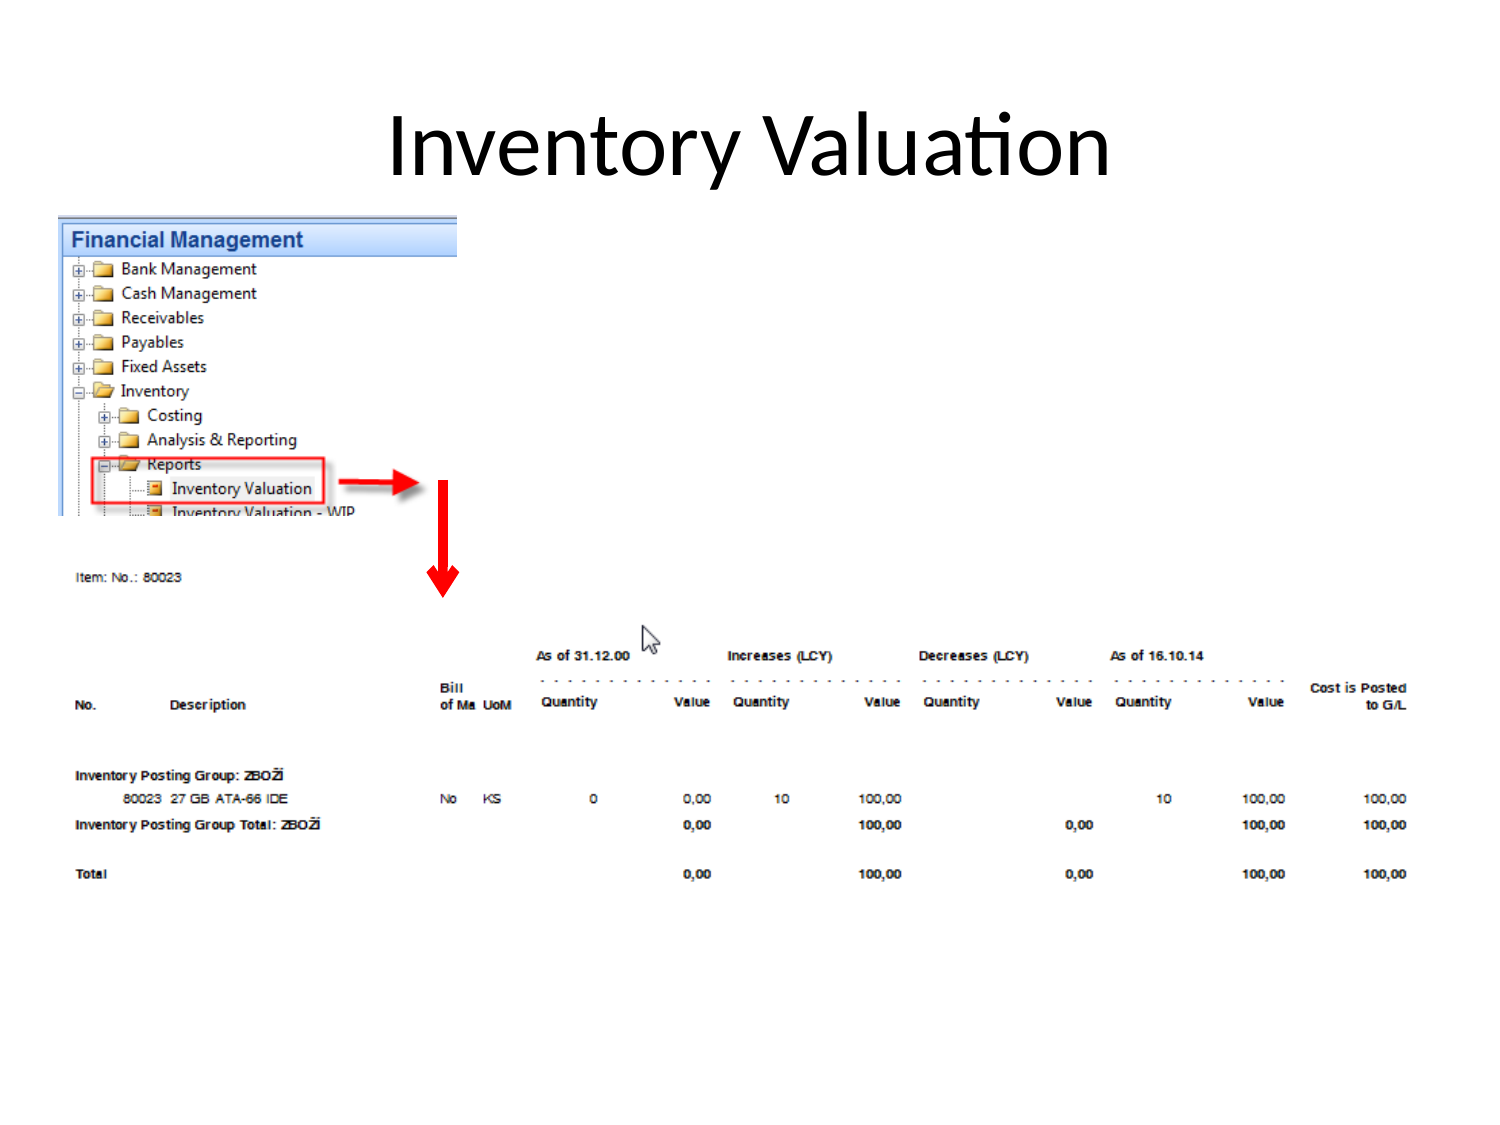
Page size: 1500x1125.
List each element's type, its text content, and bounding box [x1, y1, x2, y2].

picture [41, 550, 1477, 906]
picture [58, 215, 457, 516]
title Inventory Valuation [75, 45, 1425, 233]
